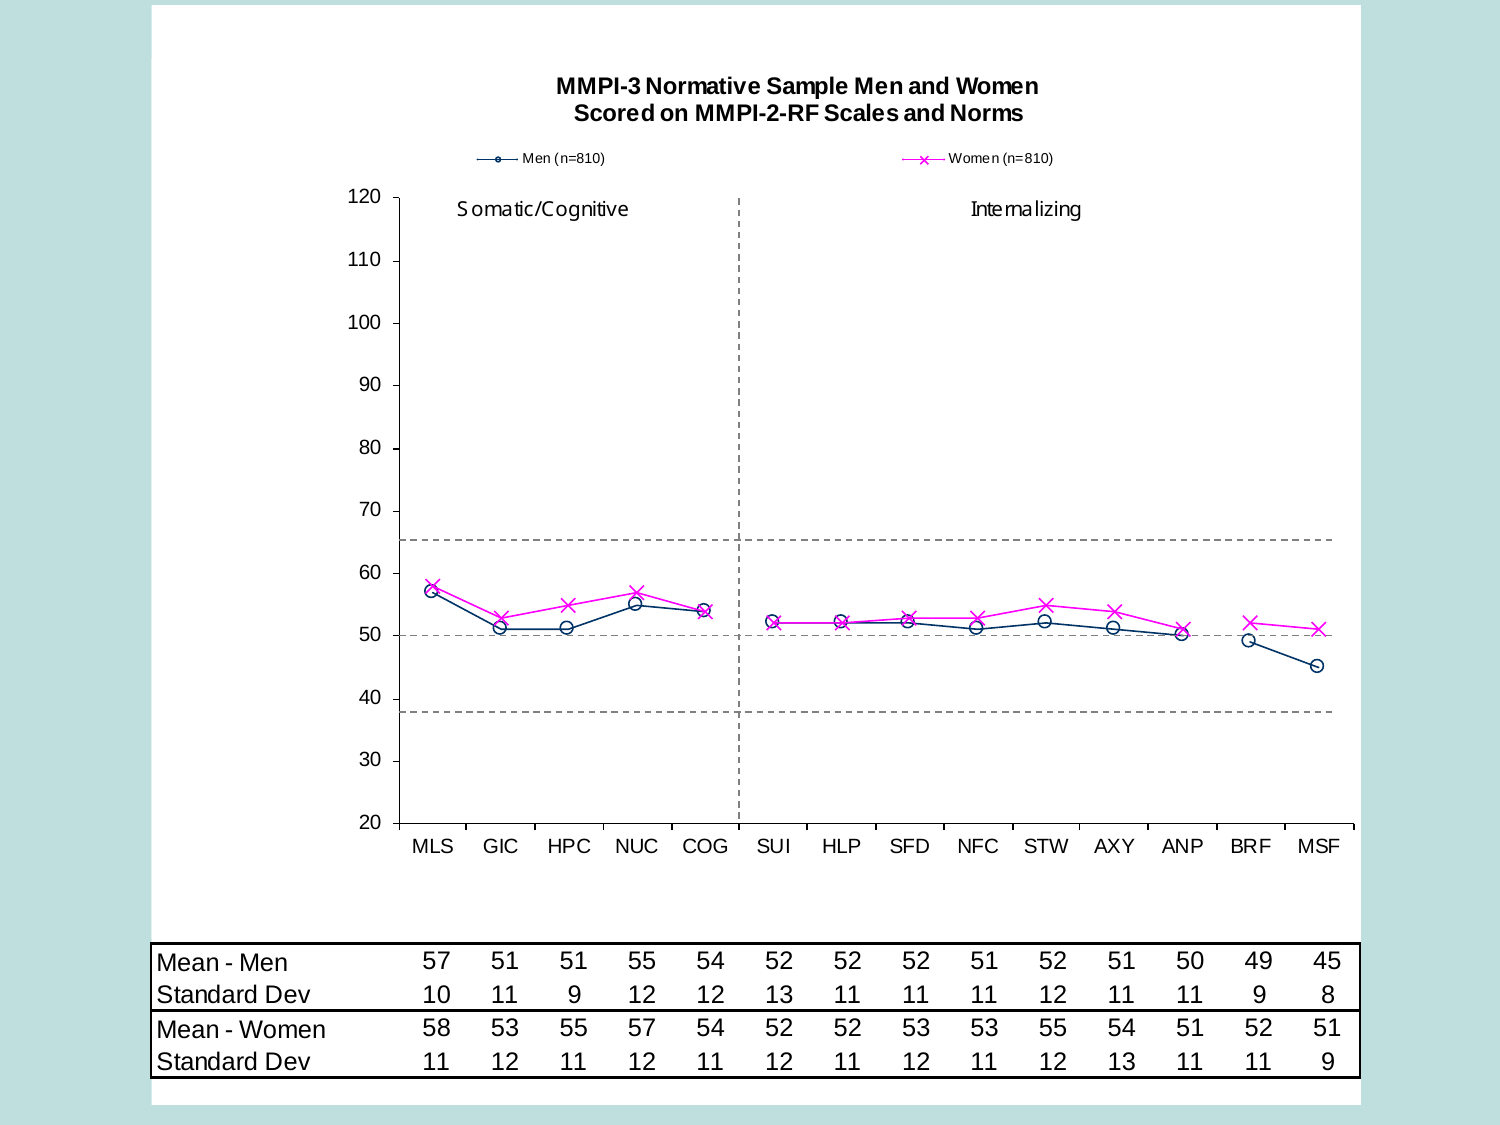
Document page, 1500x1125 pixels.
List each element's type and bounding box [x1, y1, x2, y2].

picture [149, 4, 1363, 1107]
